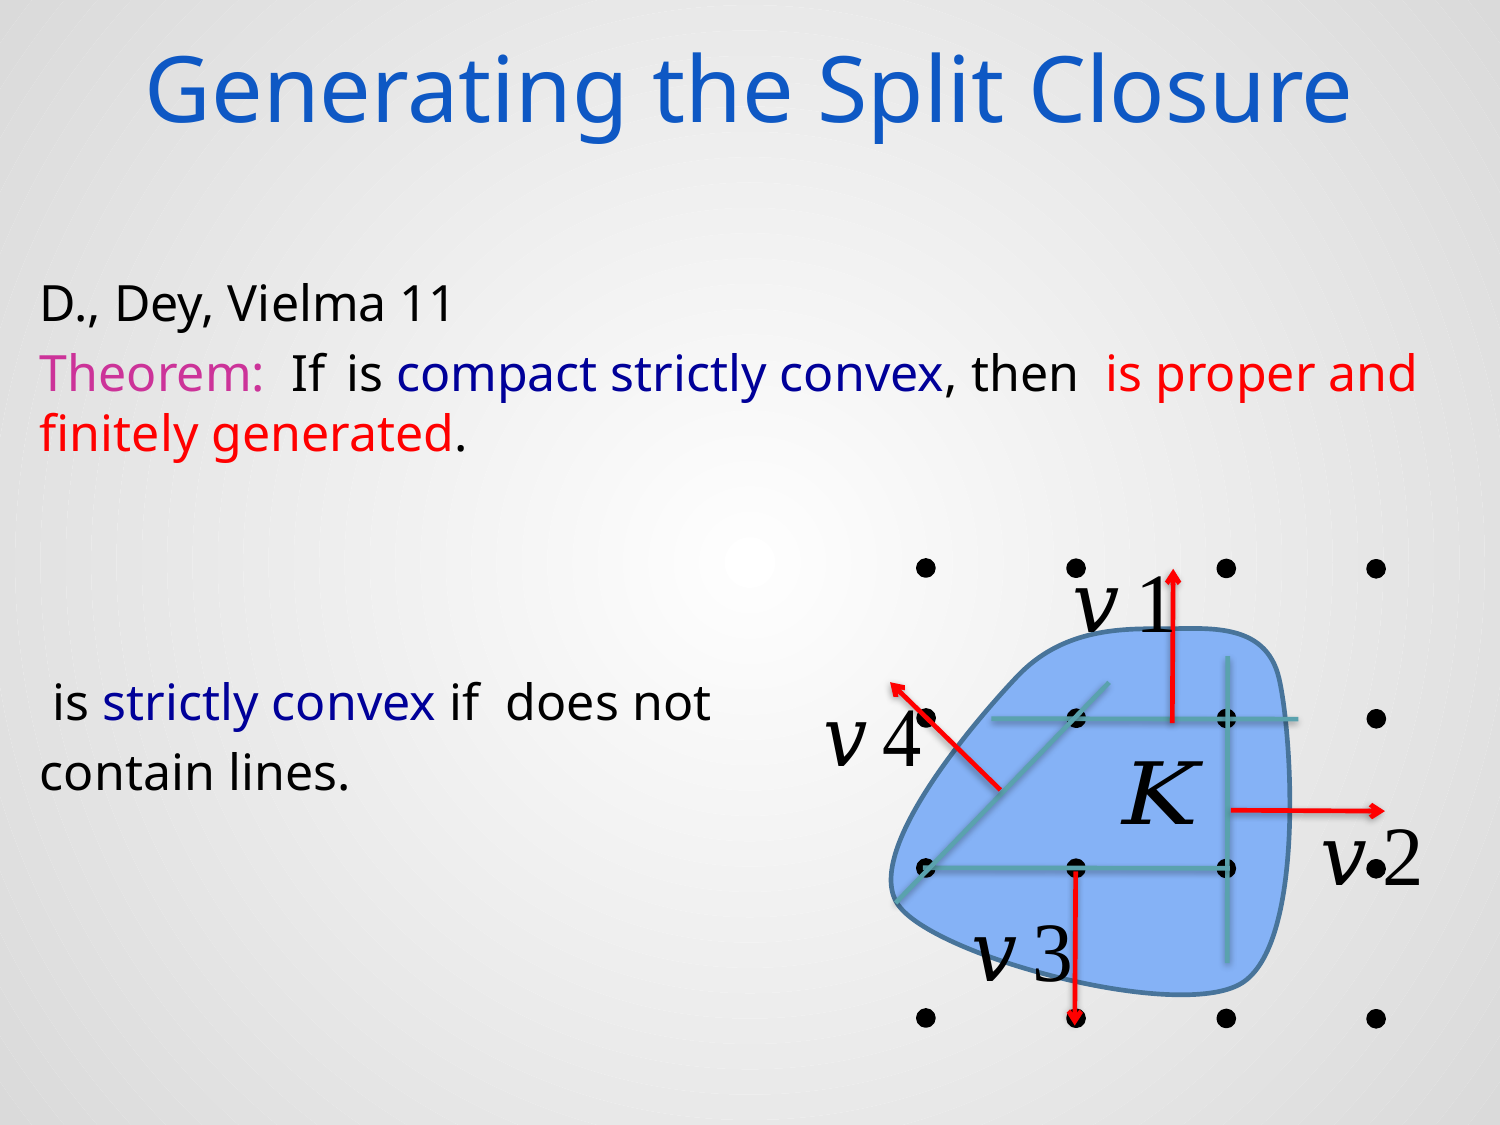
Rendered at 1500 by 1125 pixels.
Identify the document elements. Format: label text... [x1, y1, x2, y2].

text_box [823, 558, 1424, 1026]
title Generating the Split Closure [75, 12, 1425, 238]
